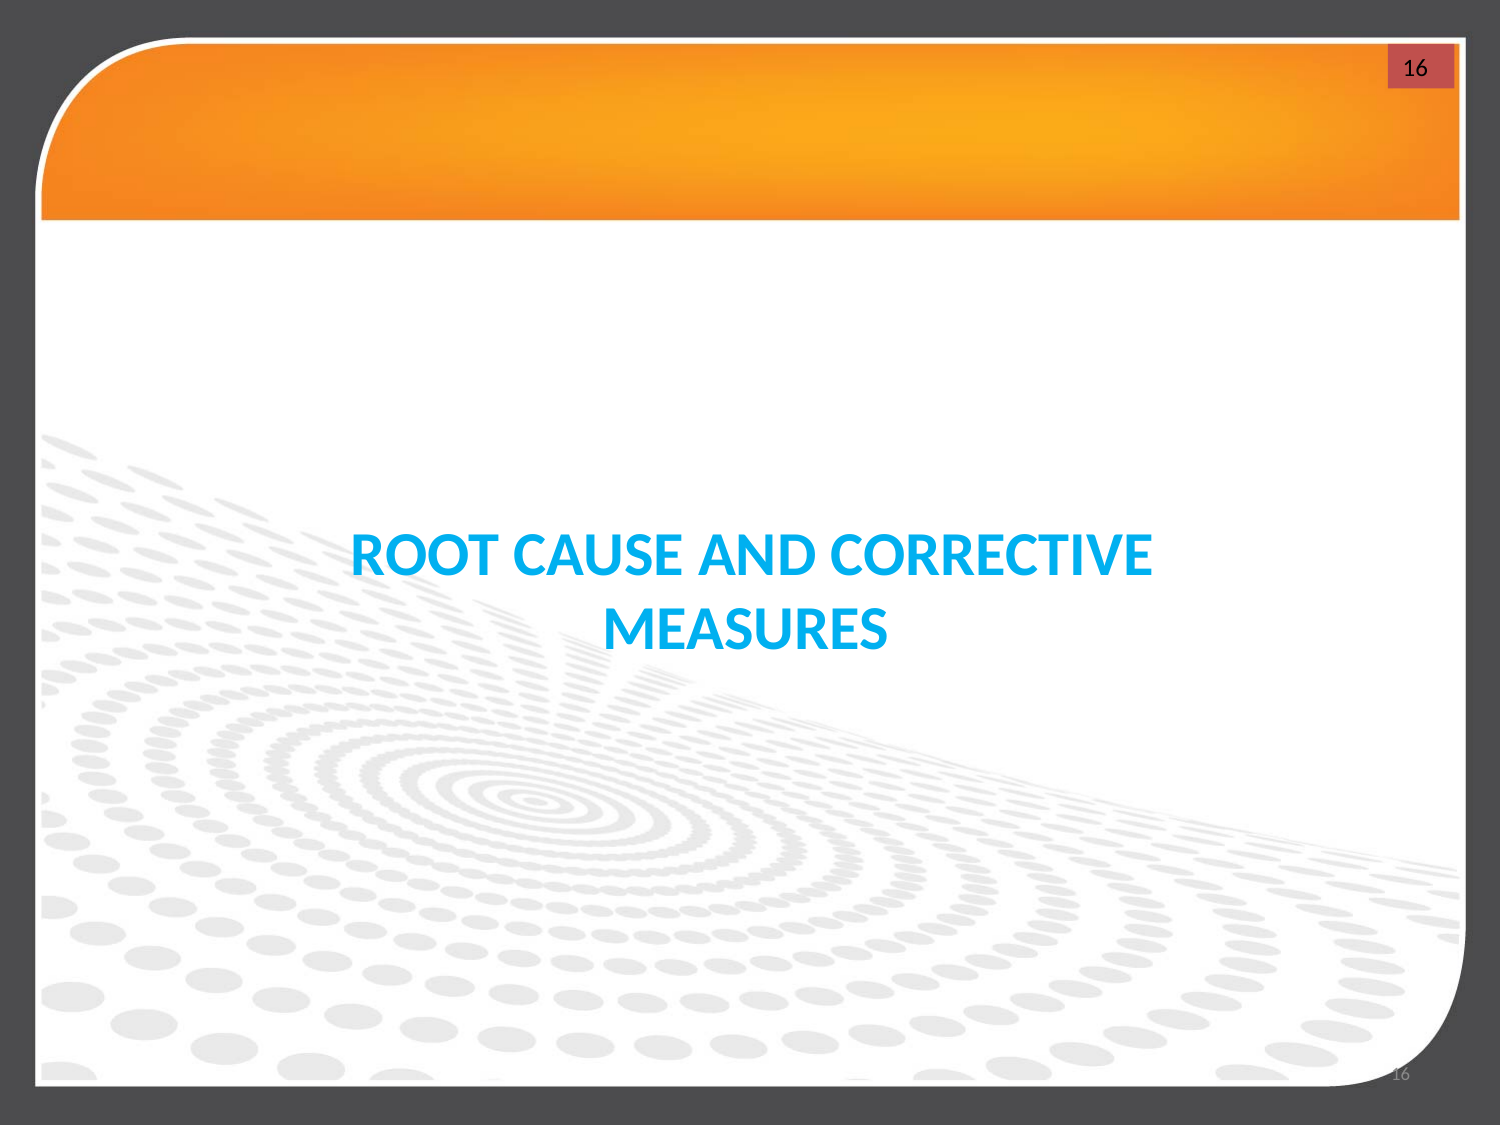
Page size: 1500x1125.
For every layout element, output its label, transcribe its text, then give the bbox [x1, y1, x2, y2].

slide_number 16 [1074, 1042, 1425, 1103]
text_box 16 [1387, 43, 1455, 89]
picture [0, 0, 1500, 1125]
text_box ROOT CAUSE AND CORRECTIVE MEASURES [238, 505, 1268, 670]
